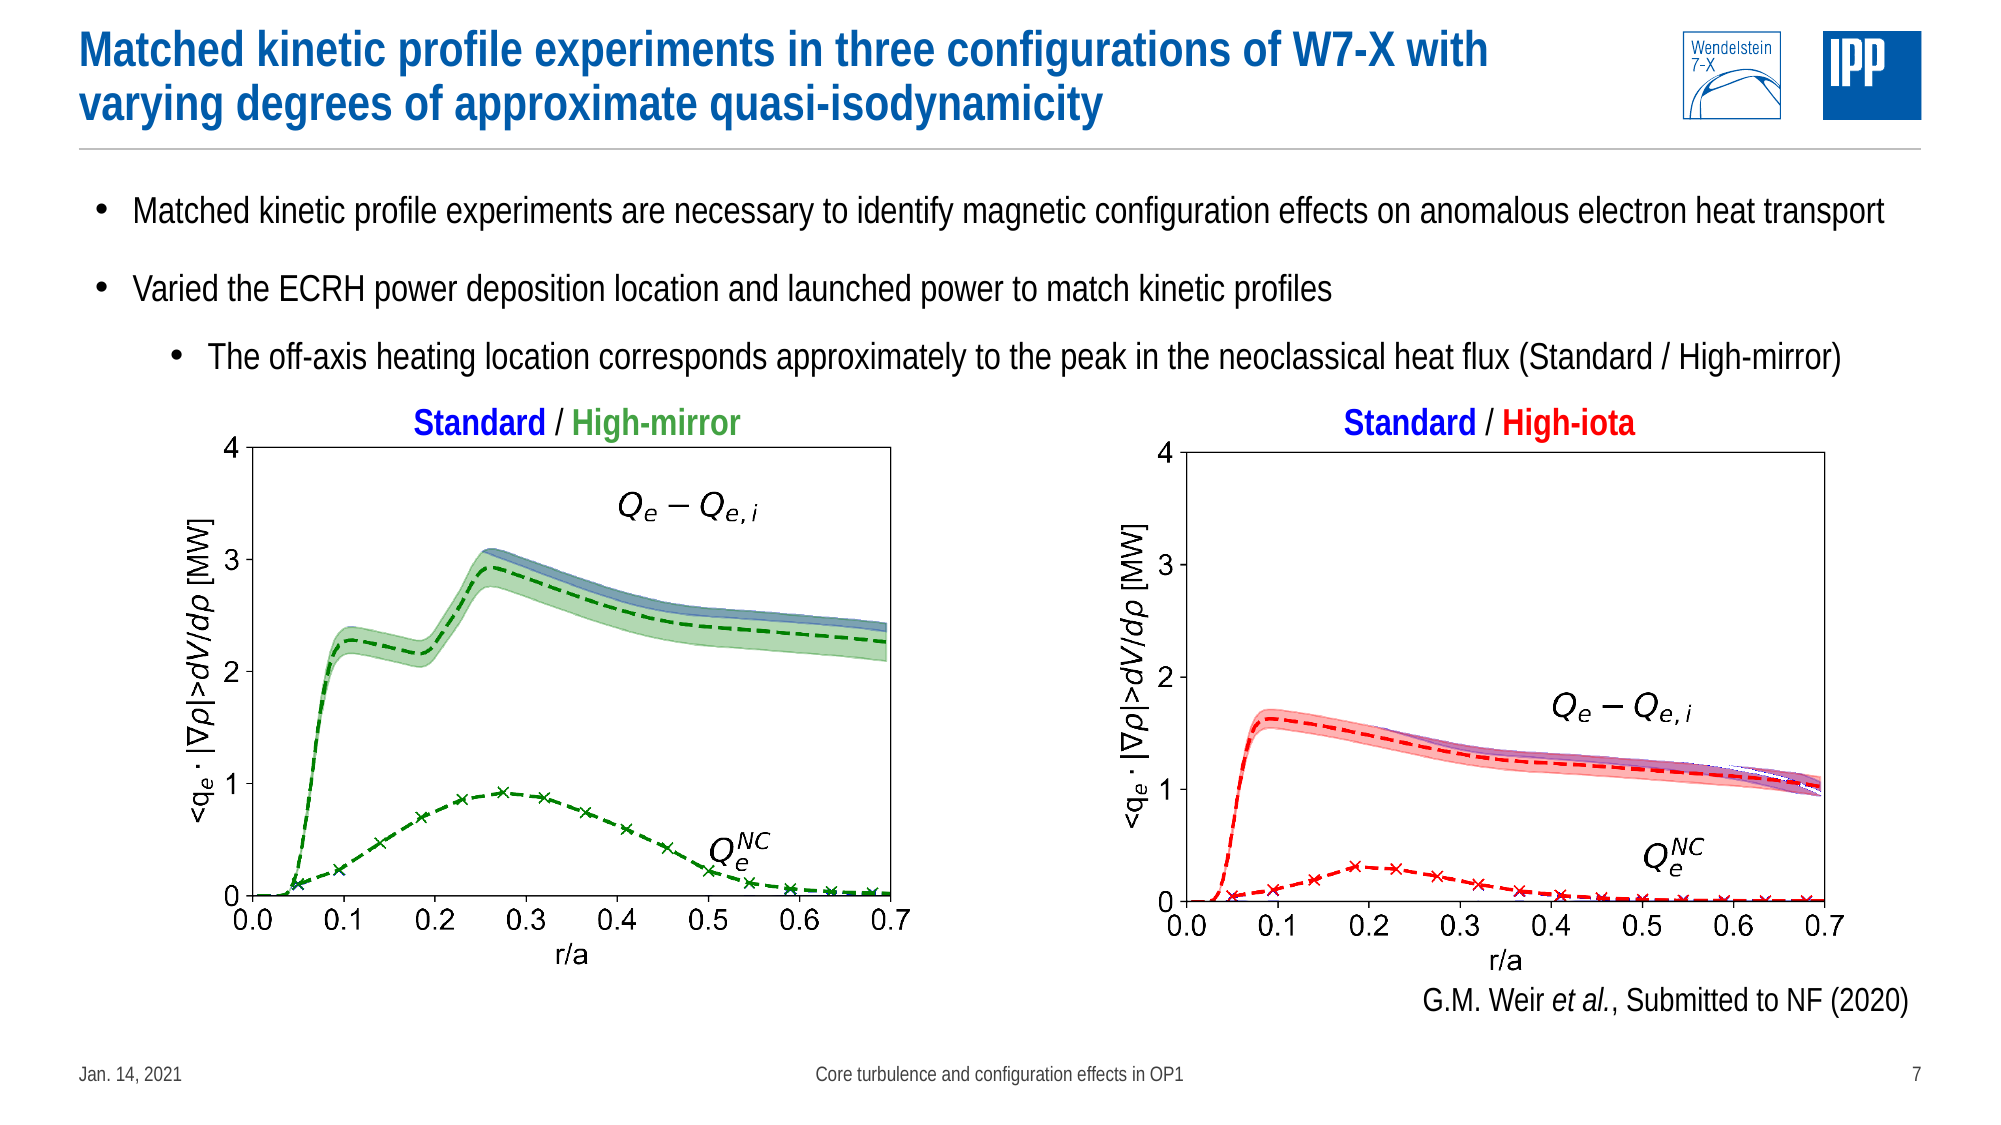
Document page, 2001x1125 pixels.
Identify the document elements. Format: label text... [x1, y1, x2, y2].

text_box G.M. Weir et al., Submitted to NF (2020) [1407, 970, 1957, 1026]
slide_number 7 [1744, 1042, 1922, 1103]
list Matched kinetic profile experiments are necessary to identify magnetic configuration effects on anomalous electron heat transport Varied the ECRH power deposition location and launched power to match kinetic profiles The off-axis heating location corresponds approximately to the peak in the neoclassical heat flux (Standard / High-mirror) [80, 178, 1924, 1030]
title Matched kinetic profile experiments in three configurations of W7-X with varying degrees of approximate quasi-isodynamicity [78, 30, 1638, 139]
footer Core turbulence and configuration effects in OP1 [297, 1042, 1703, 1103]
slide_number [78, 1042, 262, 1103]
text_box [171, 390, 1858, 989]
